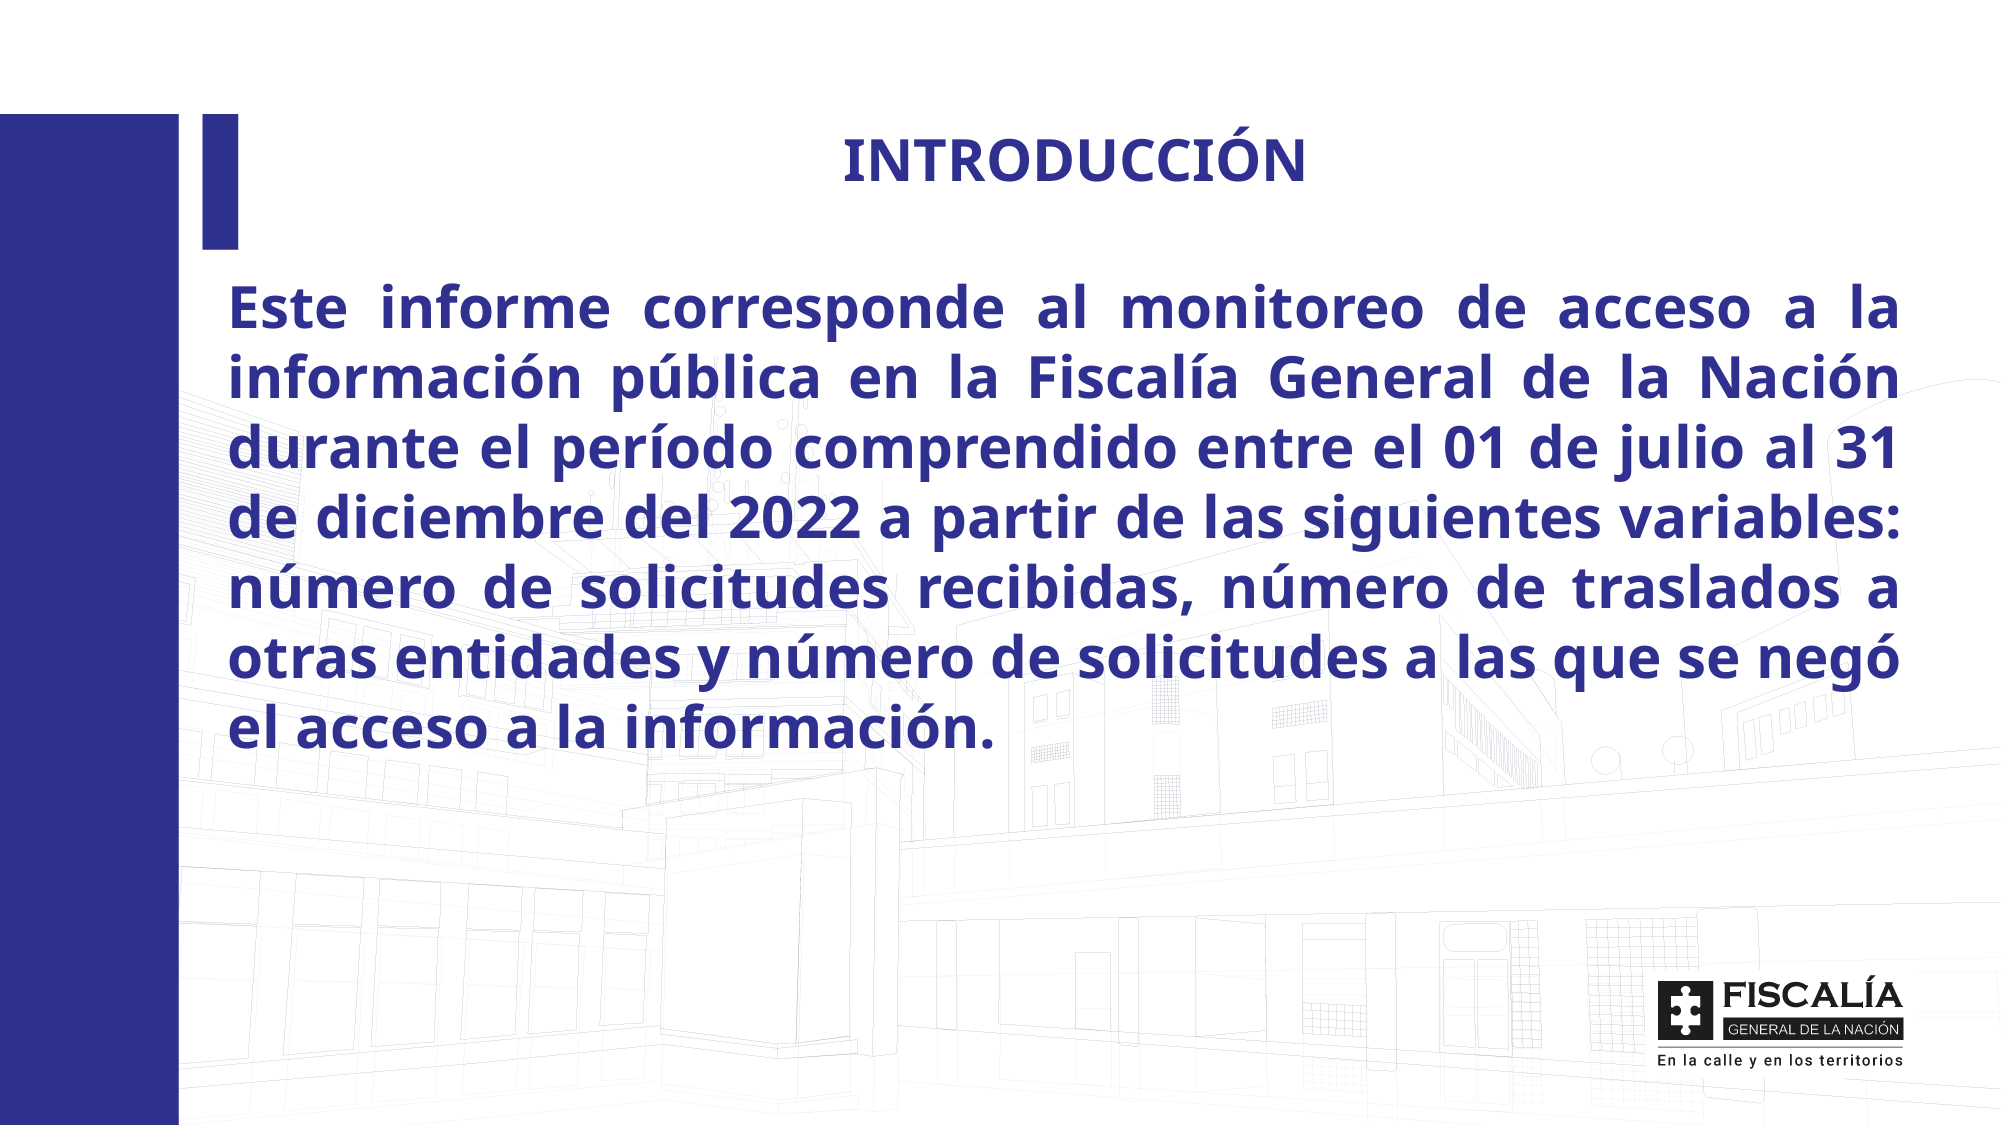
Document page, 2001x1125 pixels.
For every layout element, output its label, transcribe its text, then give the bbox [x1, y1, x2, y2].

text_box INTRODUCCIÓN [263, 115, 1889, 261]
picture [0, 0, 2001, 1125]
text_box Este informe corresponde al monitoreo de acceso a la información pública en la Fiscalía General de la Nación durante el período comprendido entre el 01 de julio al 31 de diciembre del 2022 a partir de las siguientes variables: número de solicitudes recibidas, número de traslados a otras entidades y número de solicitudes a las que se negó el acceso a la información. [220, 262, 1910, 768]
